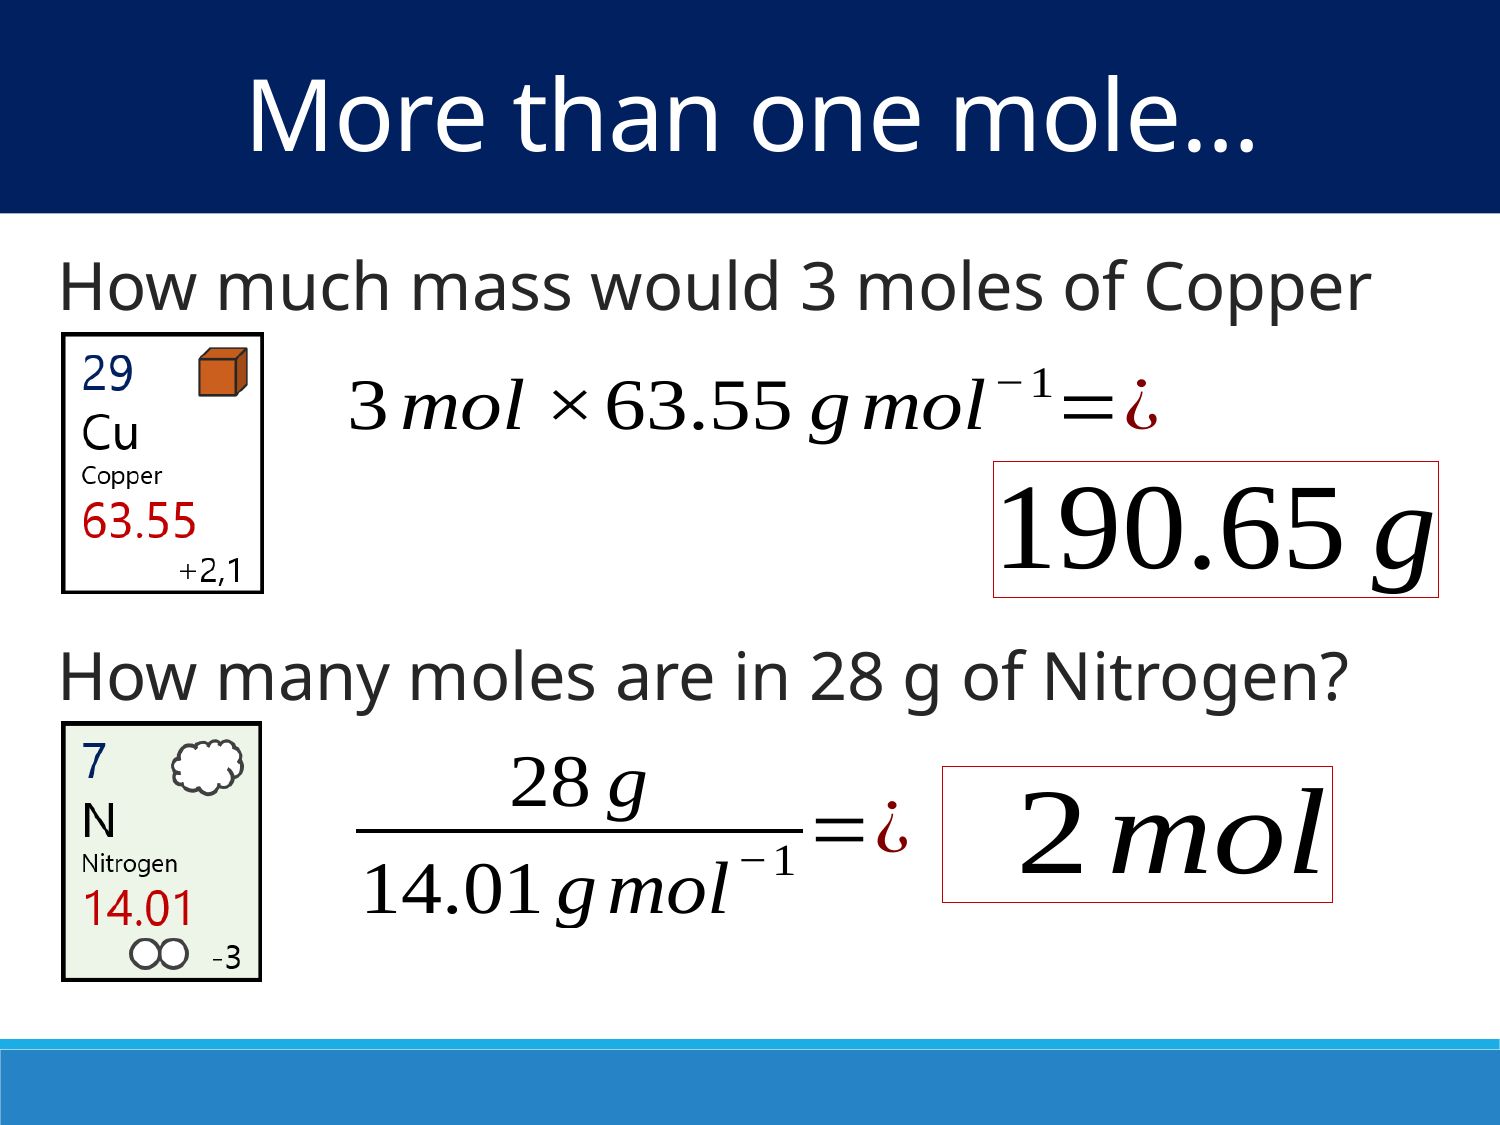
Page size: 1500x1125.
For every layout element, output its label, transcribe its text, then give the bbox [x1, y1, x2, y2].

picture [61, 332, 264, 595]
text_box More than one mole… [4, 62, 1500, 189]
text_box How many moles are in 28 g of Nitrogen? [42, 626, 1439, 721]
text_box [0, 0, 1500, 215]
text_box How much mass would 3 moles of Copper have? [42, 236, 1439, 412]
picture [61, 720, 263, 982]
